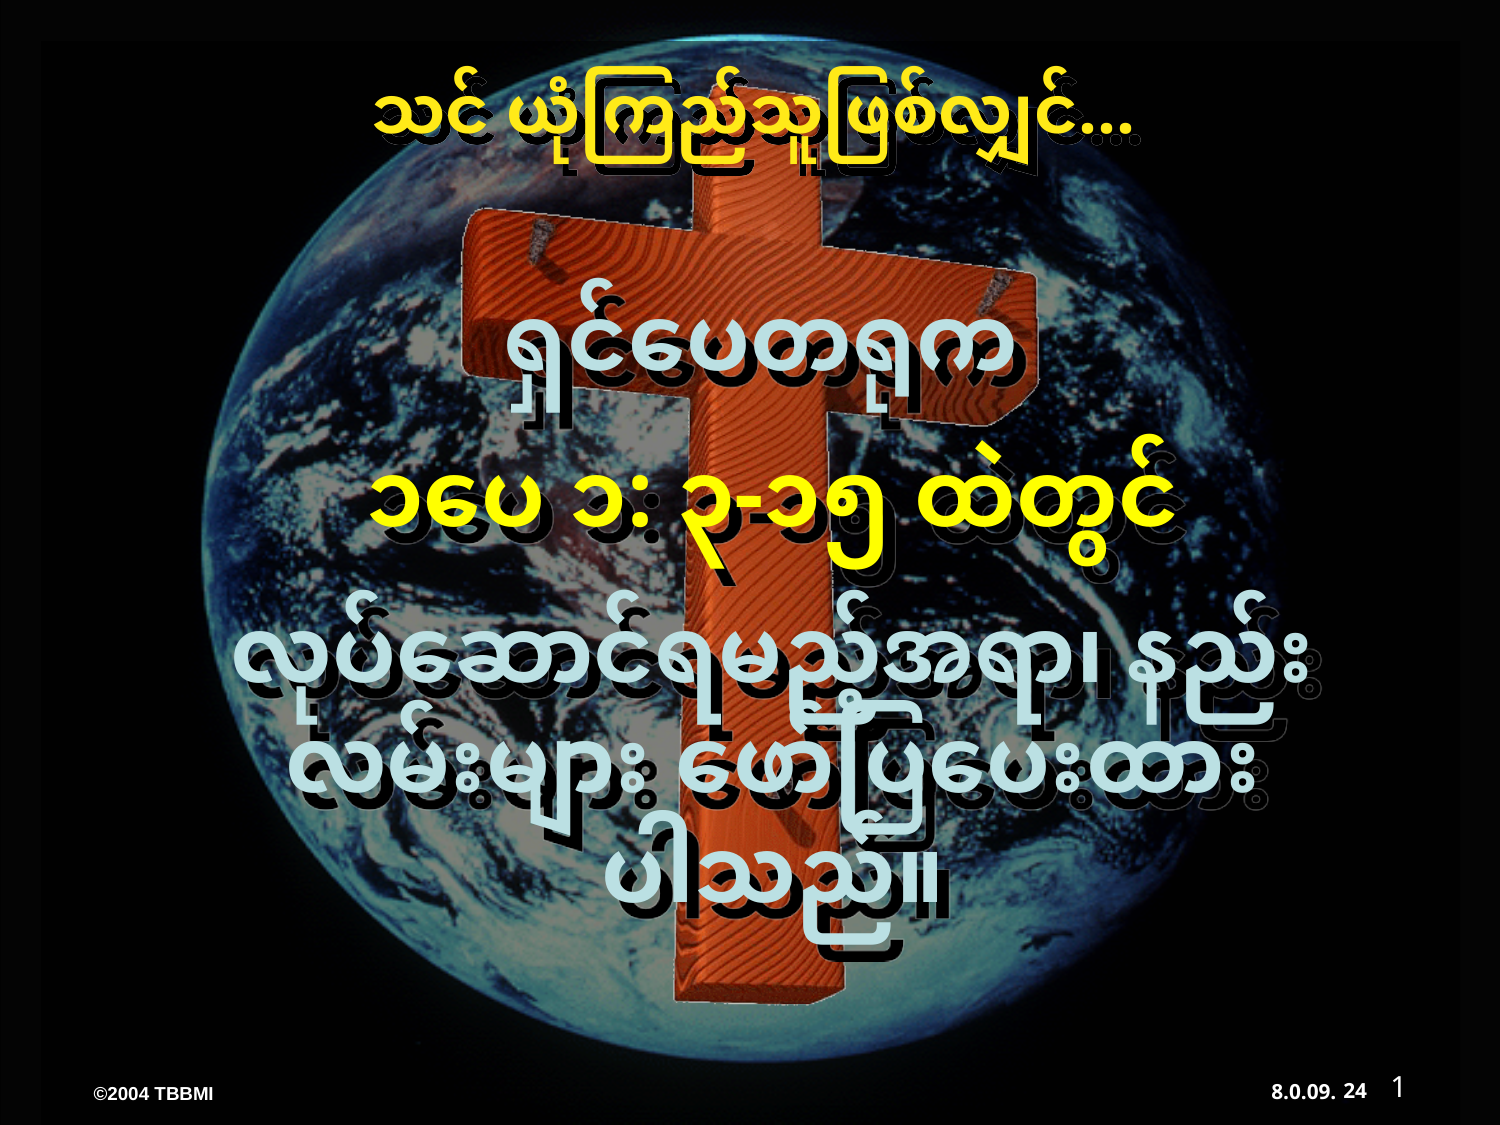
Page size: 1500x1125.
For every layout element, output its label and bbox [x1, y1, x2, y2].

picture [404, 59, 1076, 1018]
text_box [0, 0, 1500, 1125]
